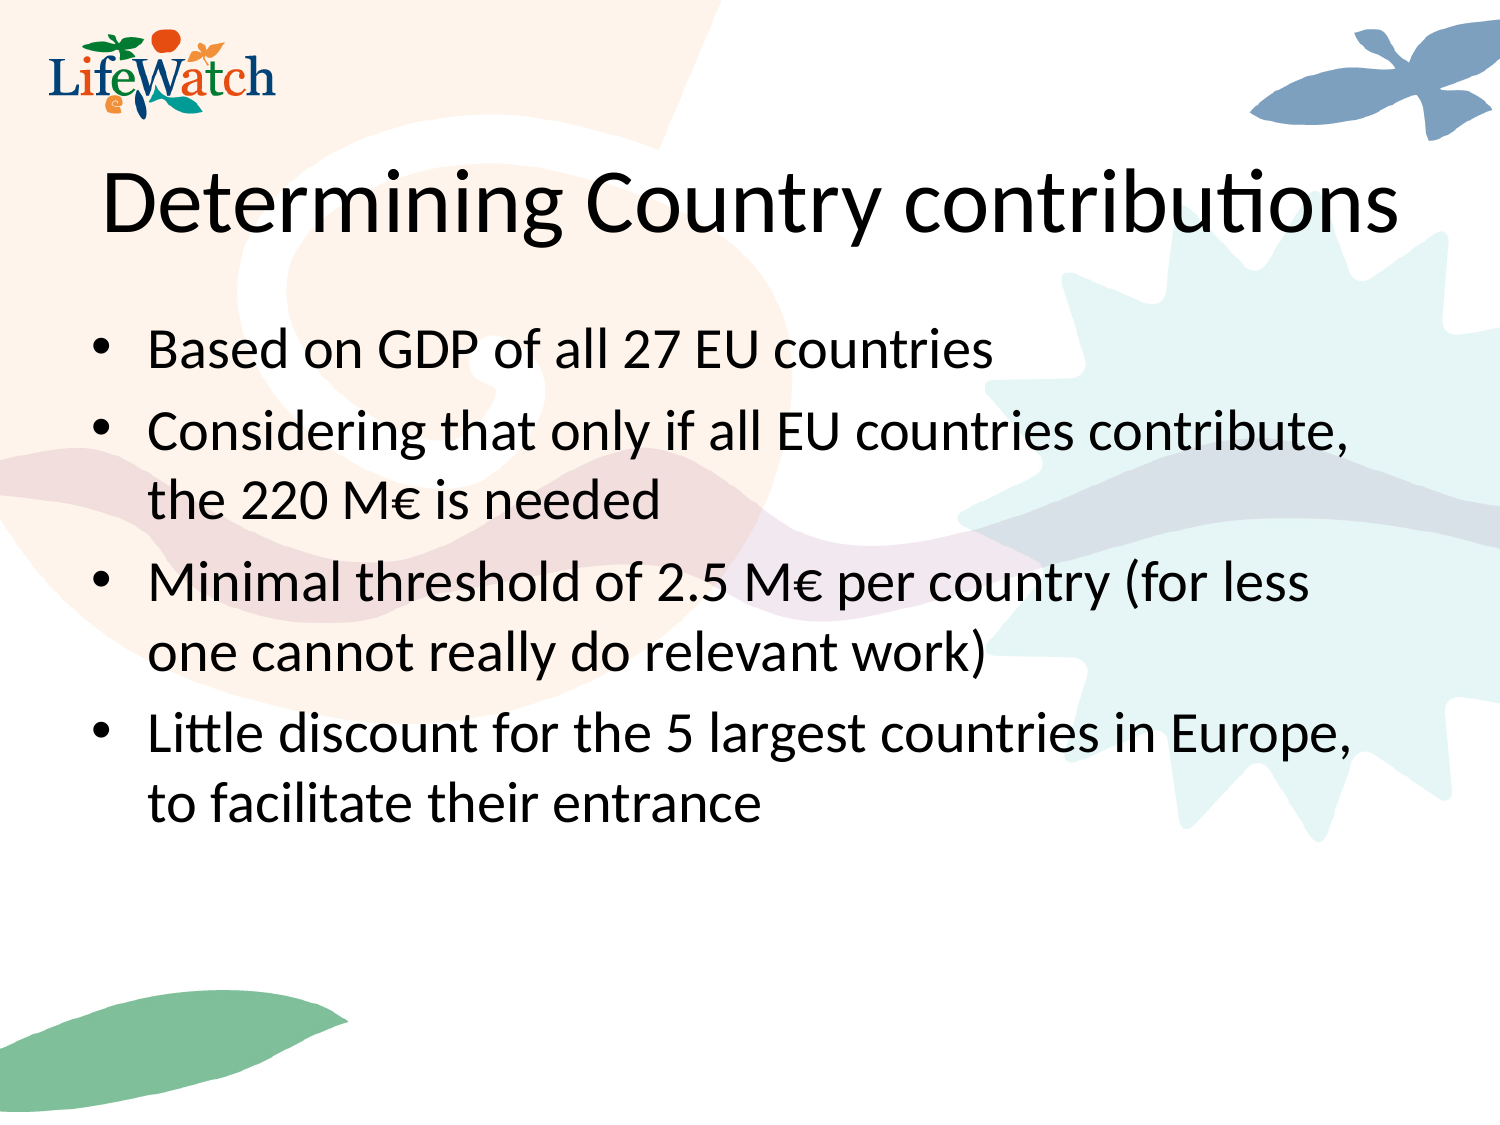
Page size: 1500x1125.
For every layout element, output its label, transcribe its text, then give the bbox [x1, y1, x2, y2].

list Based on GDP of all 27 EU countries Considering that only if all EU countries contribute, the 220 M€ is needed Minimal threshold of 2.5 M€ per country (for less one cannot really do relevant work) Little discount for the 5 largest countries in Europe, to facilitate their entrance [76, 302, 1427, 1000]
title Determining Country contributions [76, 101, 1427, 290]
picture [0, 0, 1500, 1125]
